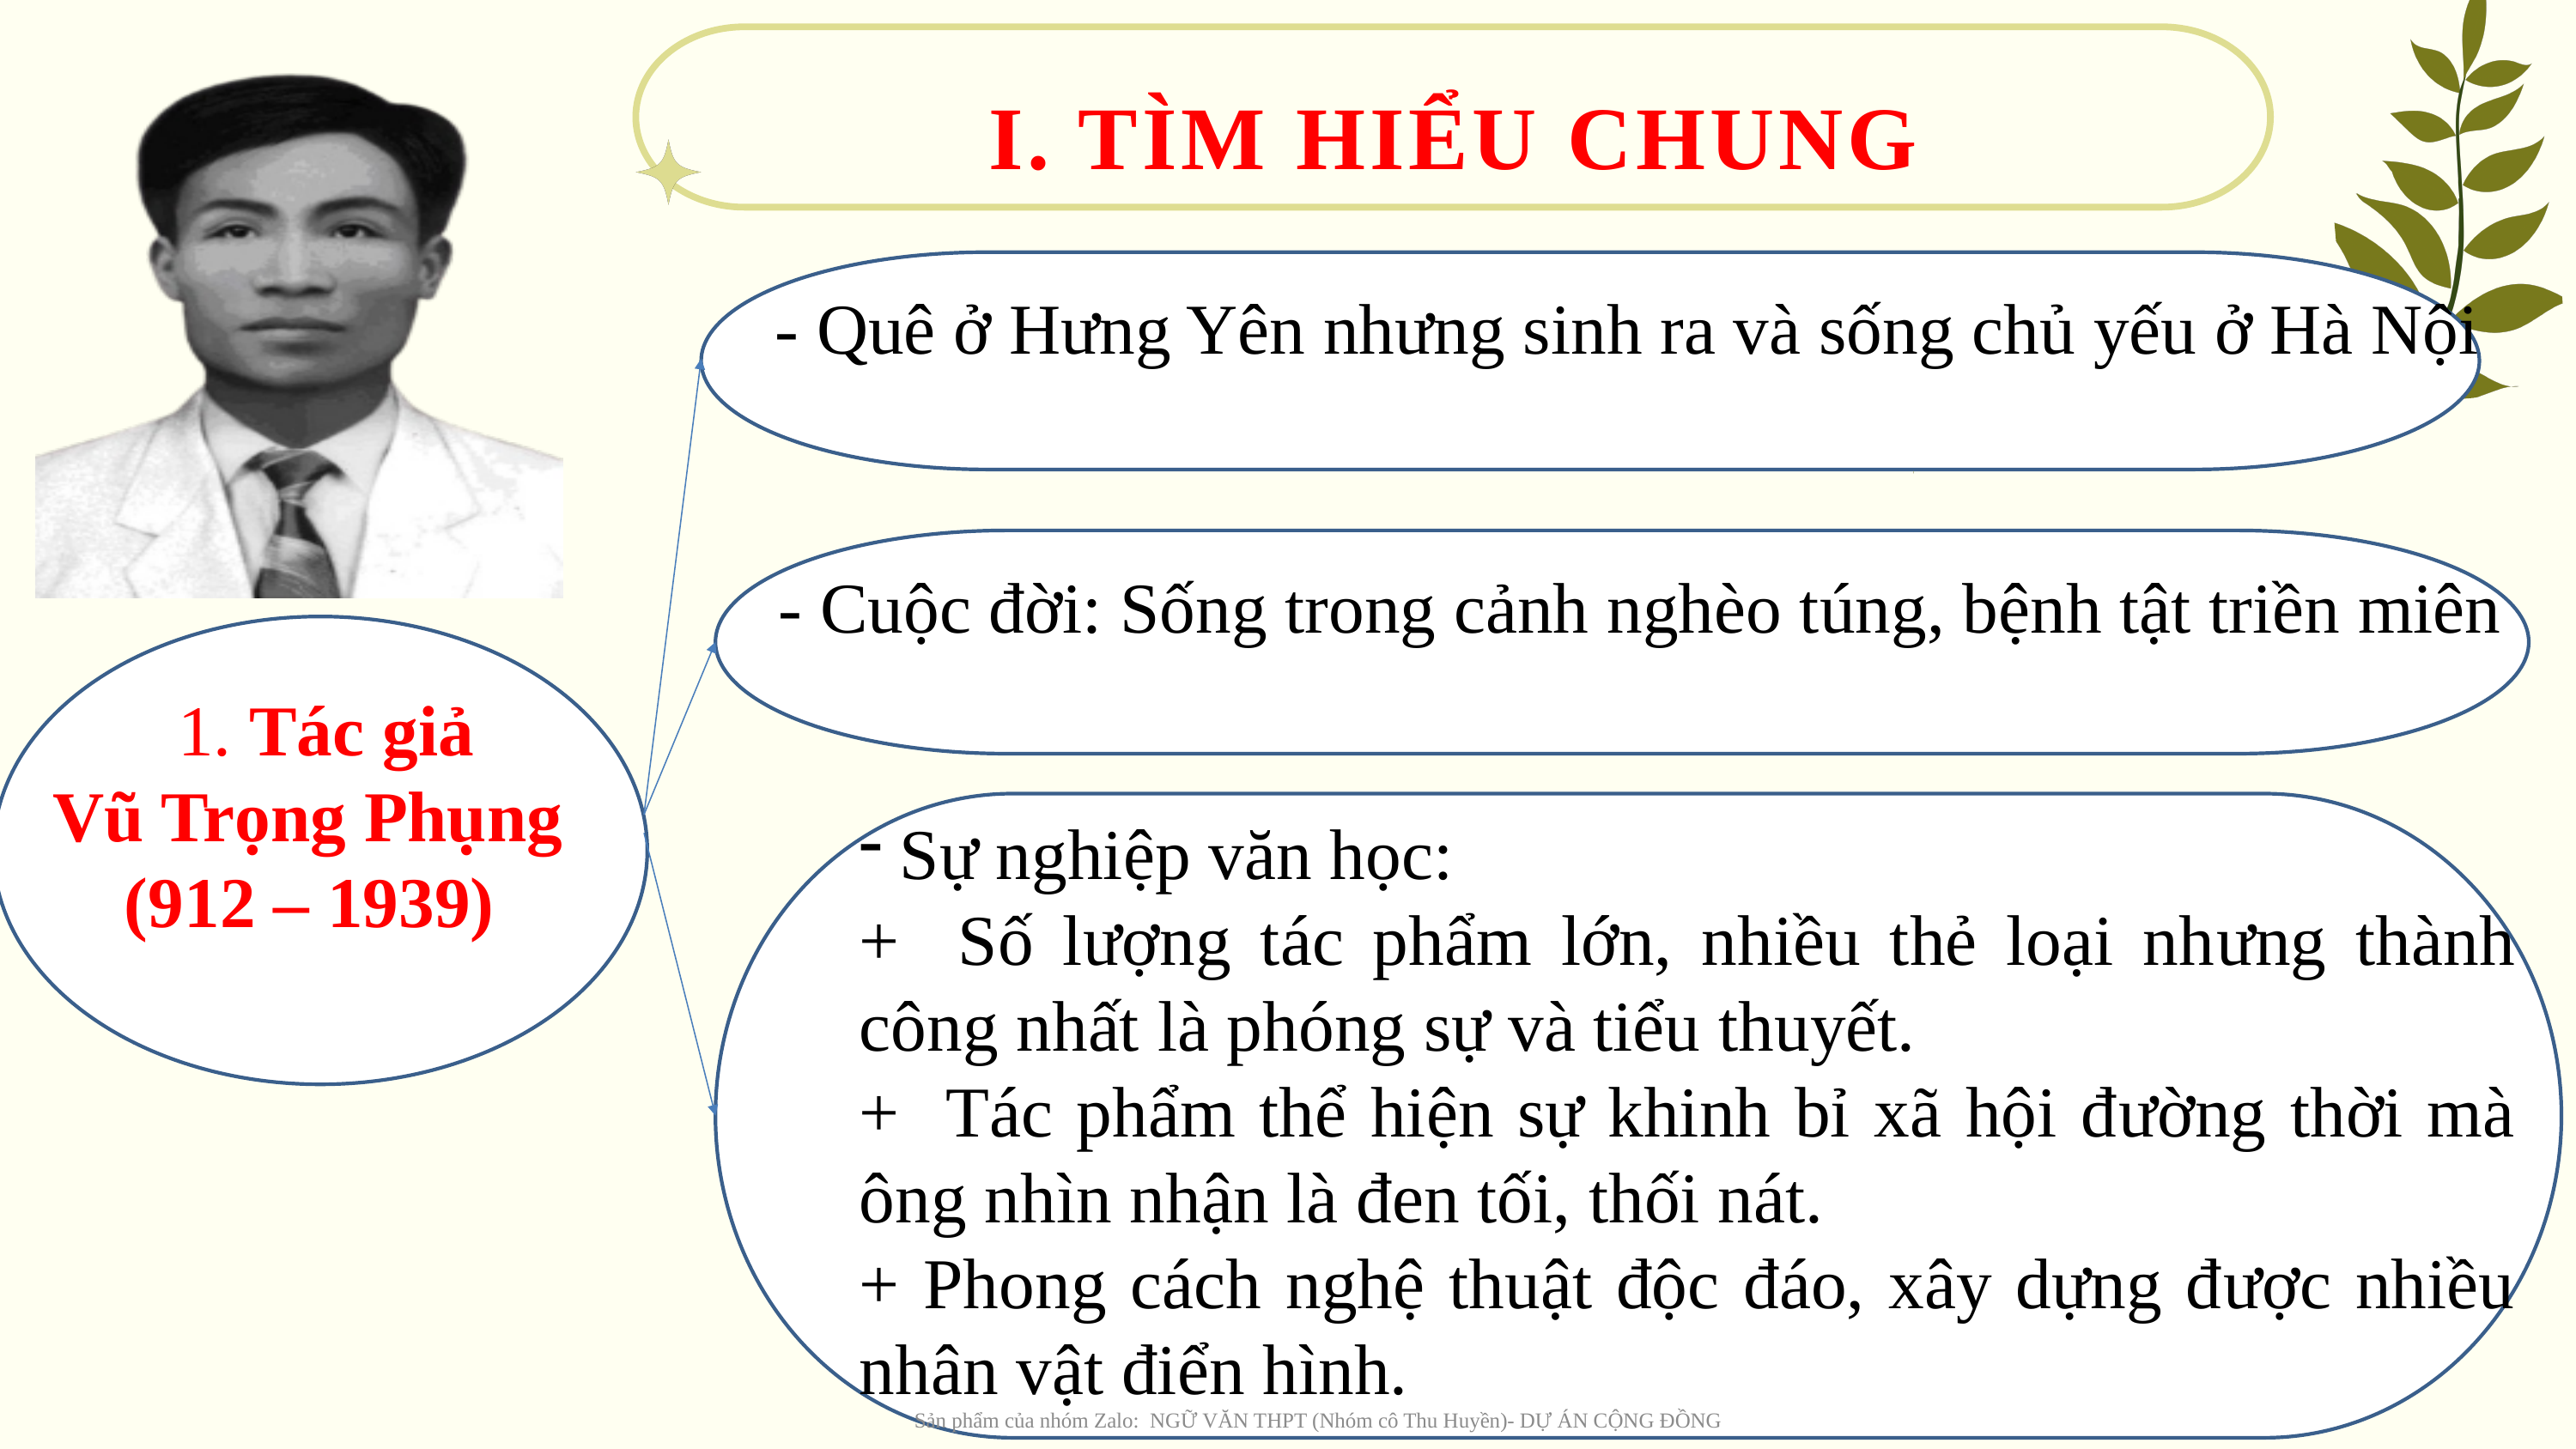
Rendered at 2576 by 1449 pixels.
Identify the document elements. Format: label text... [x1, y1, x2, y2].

text_box [644, 822, 648, 831]
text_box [643, 358, 702, 641]
text_box [2315, 0, 2571, 399]
text_box [97, 615, 544, 677]
text_box [942, 791, 2335, 801]
text_box [699, 291, 2479, 472]
text_box [0, 750, 620, 1087]
text_box - Cuộc đời: Sống trong cảnh nghèo túng, bệnh tật triền miên [765, 555, 2576, 654]
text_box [643, 641, 716, 815]
picture [34, 58, 563, 599]
footer Sản phẩm của nhóm Zalo: NGỮ VĂN THPT (Nhóm cô Thu Huyền)- DỰ ÁN CỘNG ĐỒNG [40, 1257, 2576, 1449]
text_box I. TÌM HIỂU CHUNG [611, 8, 2295, 188]
text_box [817, 528, 2427, 555]
text_box Sự nghiệp văn học: + Số lượng tác phẩm lớn, nhiều thẻ loại nhưng thành công nhất là phóng sự và tiểu thuyết. + Tác phẩm thể hiện sự khinh bỉ xã hội đường thời mà ông nhìn nhận là đen tối, thối nát. + Phong cách nghệ thuật độc đáo, xây dựng được nhiều nhân vật điển hình. [847, 801, 2528, 1257]
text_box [643, 832, 716, 1116]
text_box [714, 577, 2530, 756]
text_box [804, 250, 2377, 276]
text_box 1. Tác giả Vũ Trọng Phụng (912 – 1939) [22, 677, 644, 949]
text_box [635, 26, 2271, 208]
text_box [714, 846, 847, 1257]
text_box - Quê ở Hưng Yên nhưng sinh ra và sống chủ yếu ở Hà Nội [762, 276, 2494, 375]
text_box [2528, 962, 2564, 1257]
